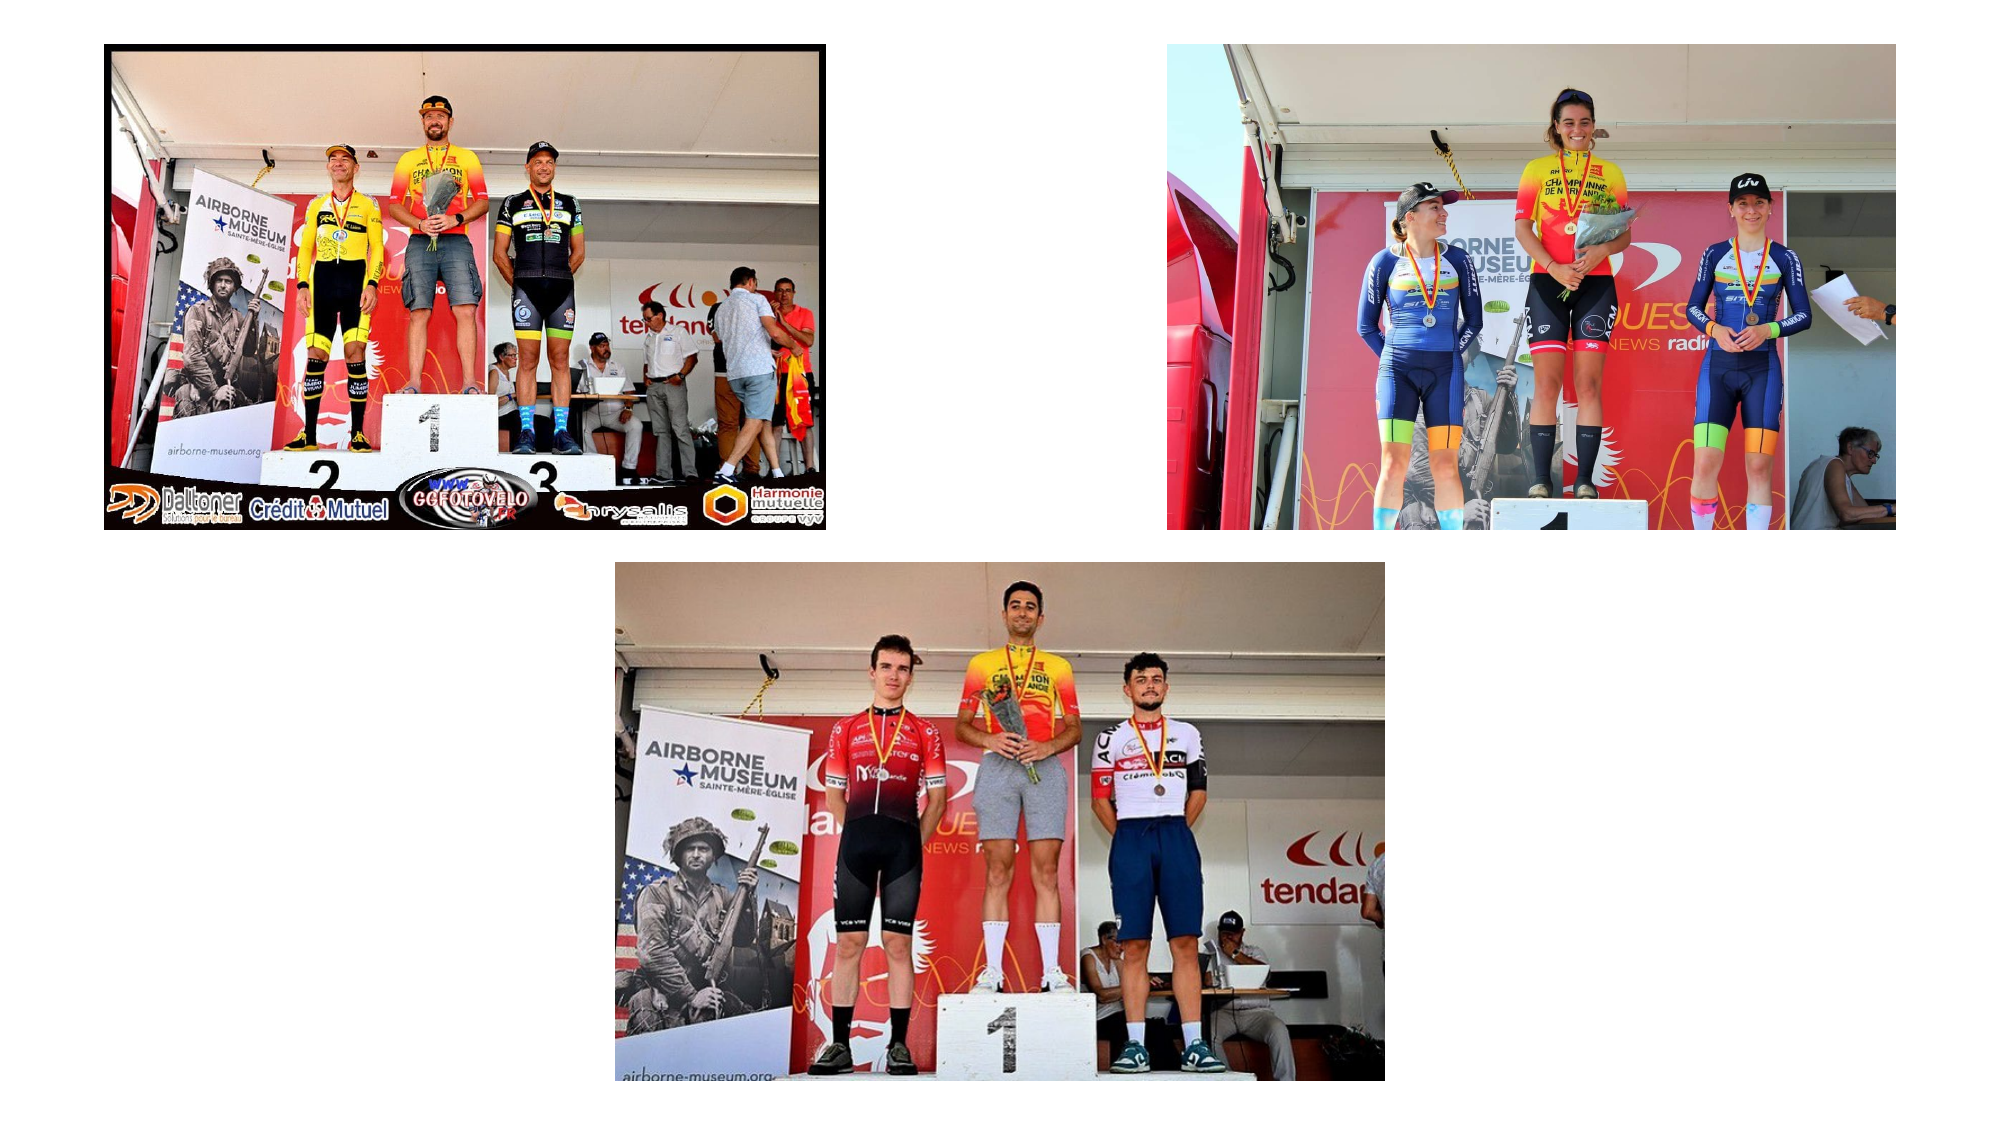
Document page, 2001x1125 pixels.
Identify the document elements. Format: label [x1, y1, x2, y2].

picture [1167, 44, 1896, 530]
picture [615, 562, 1385, 1081]
picture [104, 44, 826, 530]
